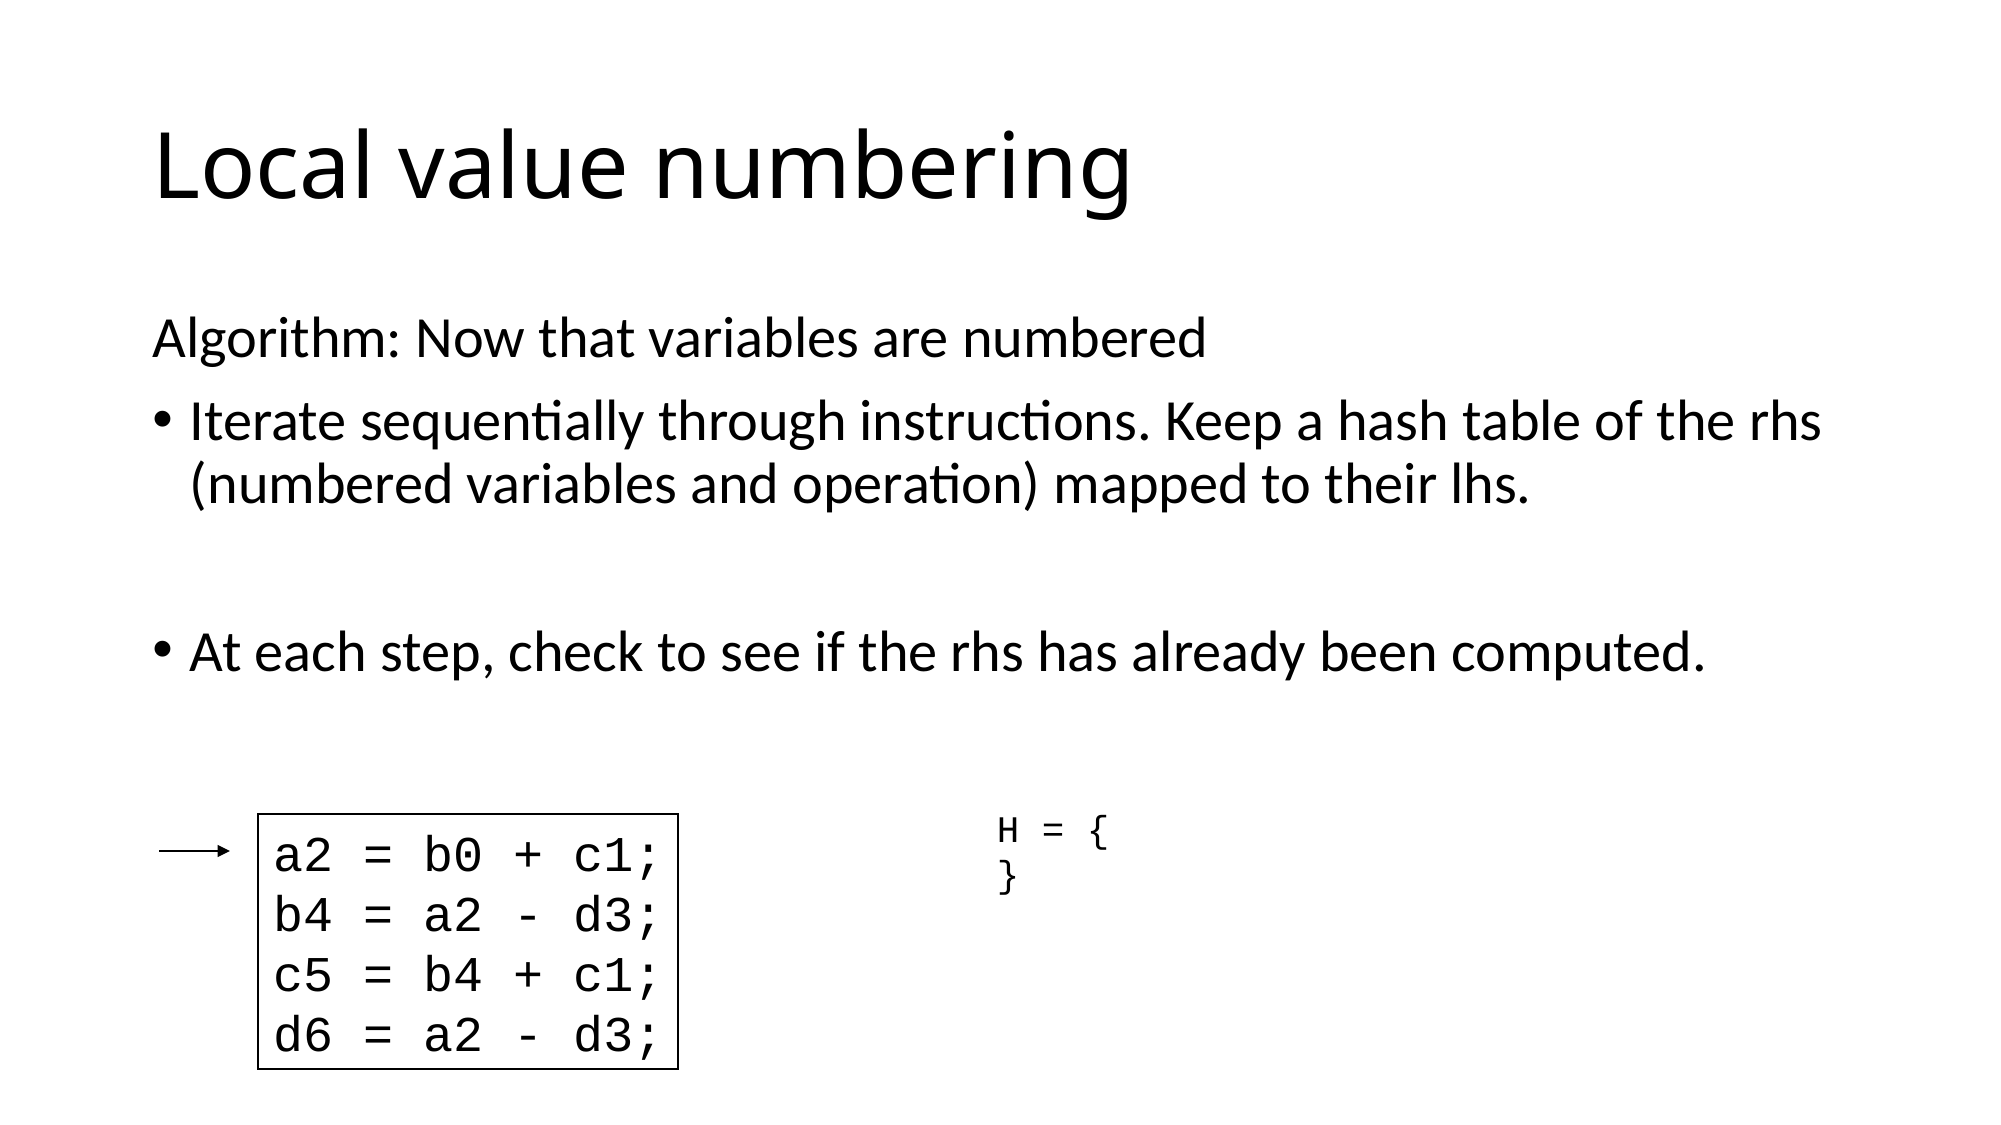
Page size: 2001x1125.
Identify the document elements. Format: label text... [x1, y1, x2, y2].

text_box H = { } [982, 797, 1125, 903]
title Local value numbering [137, 59, 1863, 278]
list Algorithm: Now that variables are numbered Iterate sequentially through instructions. Keep a hash table of the rhs (numbered variables and operation) mapped to their lhs. At each step, check to see if the rhs has already been computed. [137, 299, 1863, 770]
text_box a2 = b0 + c1; b4 = a2 - d3; c5 = b4 + c1; d6 = a2 - d3; [257, 813, 679, 1070]
